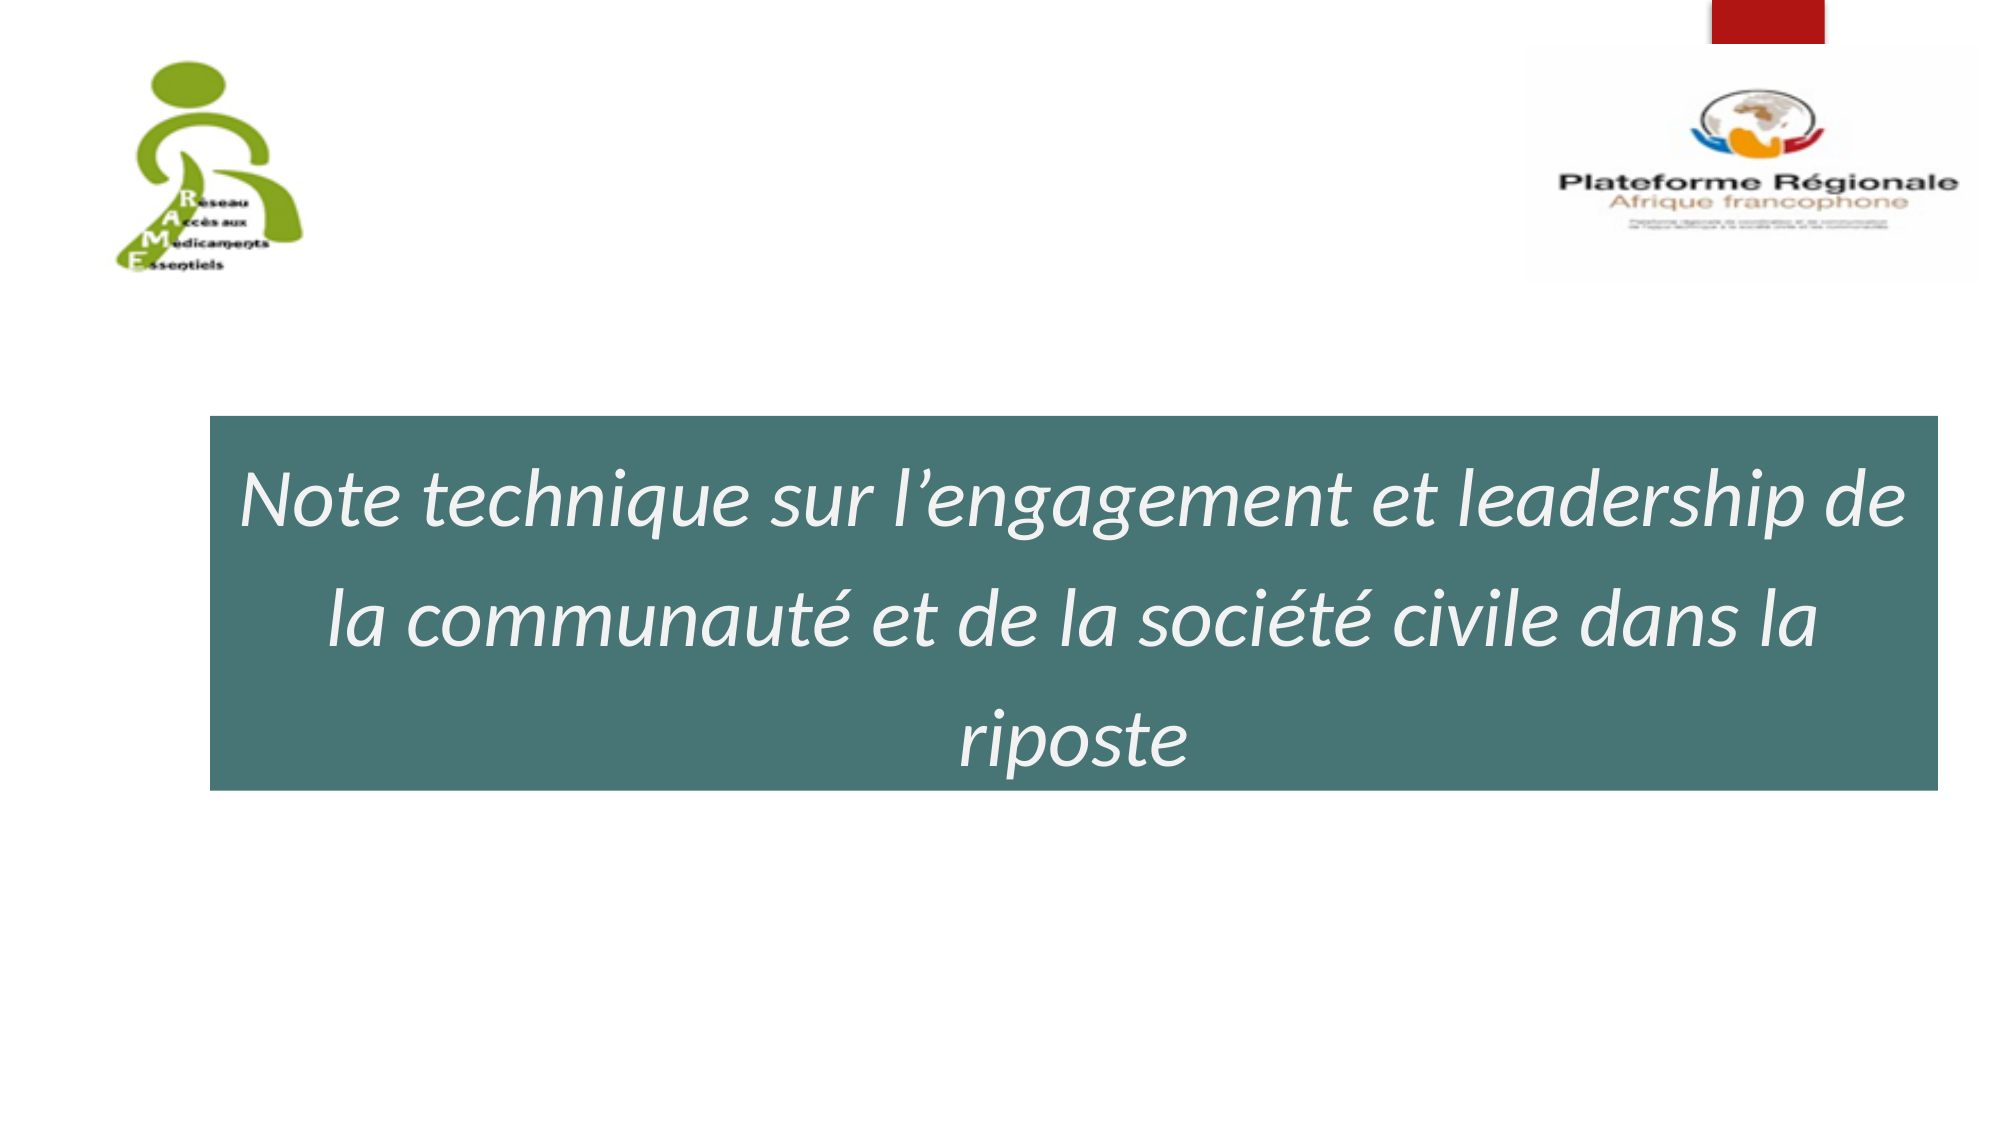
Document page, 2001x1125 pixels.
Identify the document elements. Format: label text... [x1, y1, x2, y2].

picture [1523, 43, 1980, 282]
picture [86, 52, 366, 282]
text_box Note technique sur l’engagement et leadership de la communauté et de la société civile dans la riposte [210, 415, 1938, 791]
